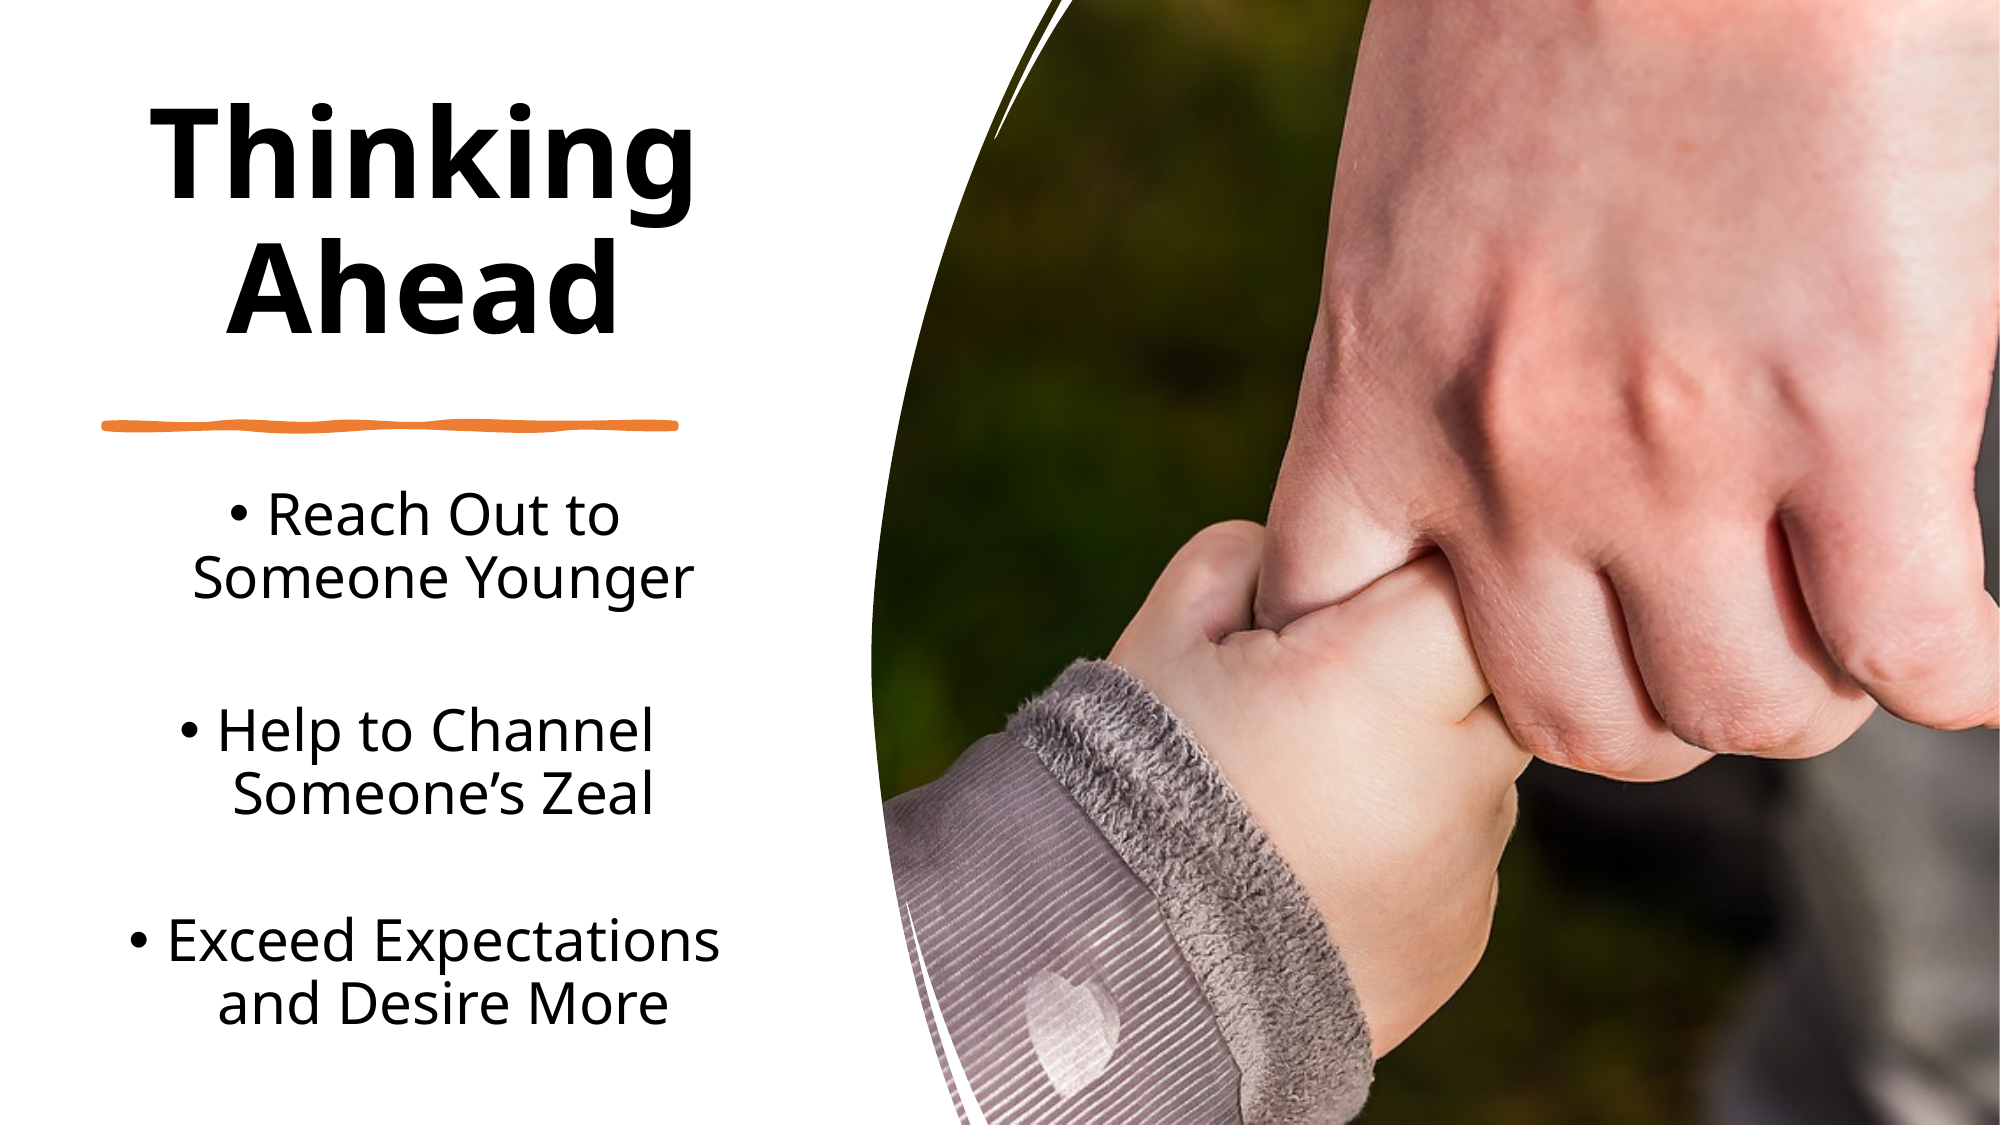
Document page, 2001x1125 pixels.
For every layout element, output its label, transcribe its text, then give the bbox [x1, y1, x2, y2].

text_box [103, 421, 676, 431]
picture [871, 0, 2000, 1125]
text_box [0, 0, 871, 1125]
title Thinking Ahead [66, 46, 784, 368]
list Reach Out to Someone Younger Help to Channel Someone’s Zeal Exceed Expectations and Desire More [77, 477, 774, 1023]
